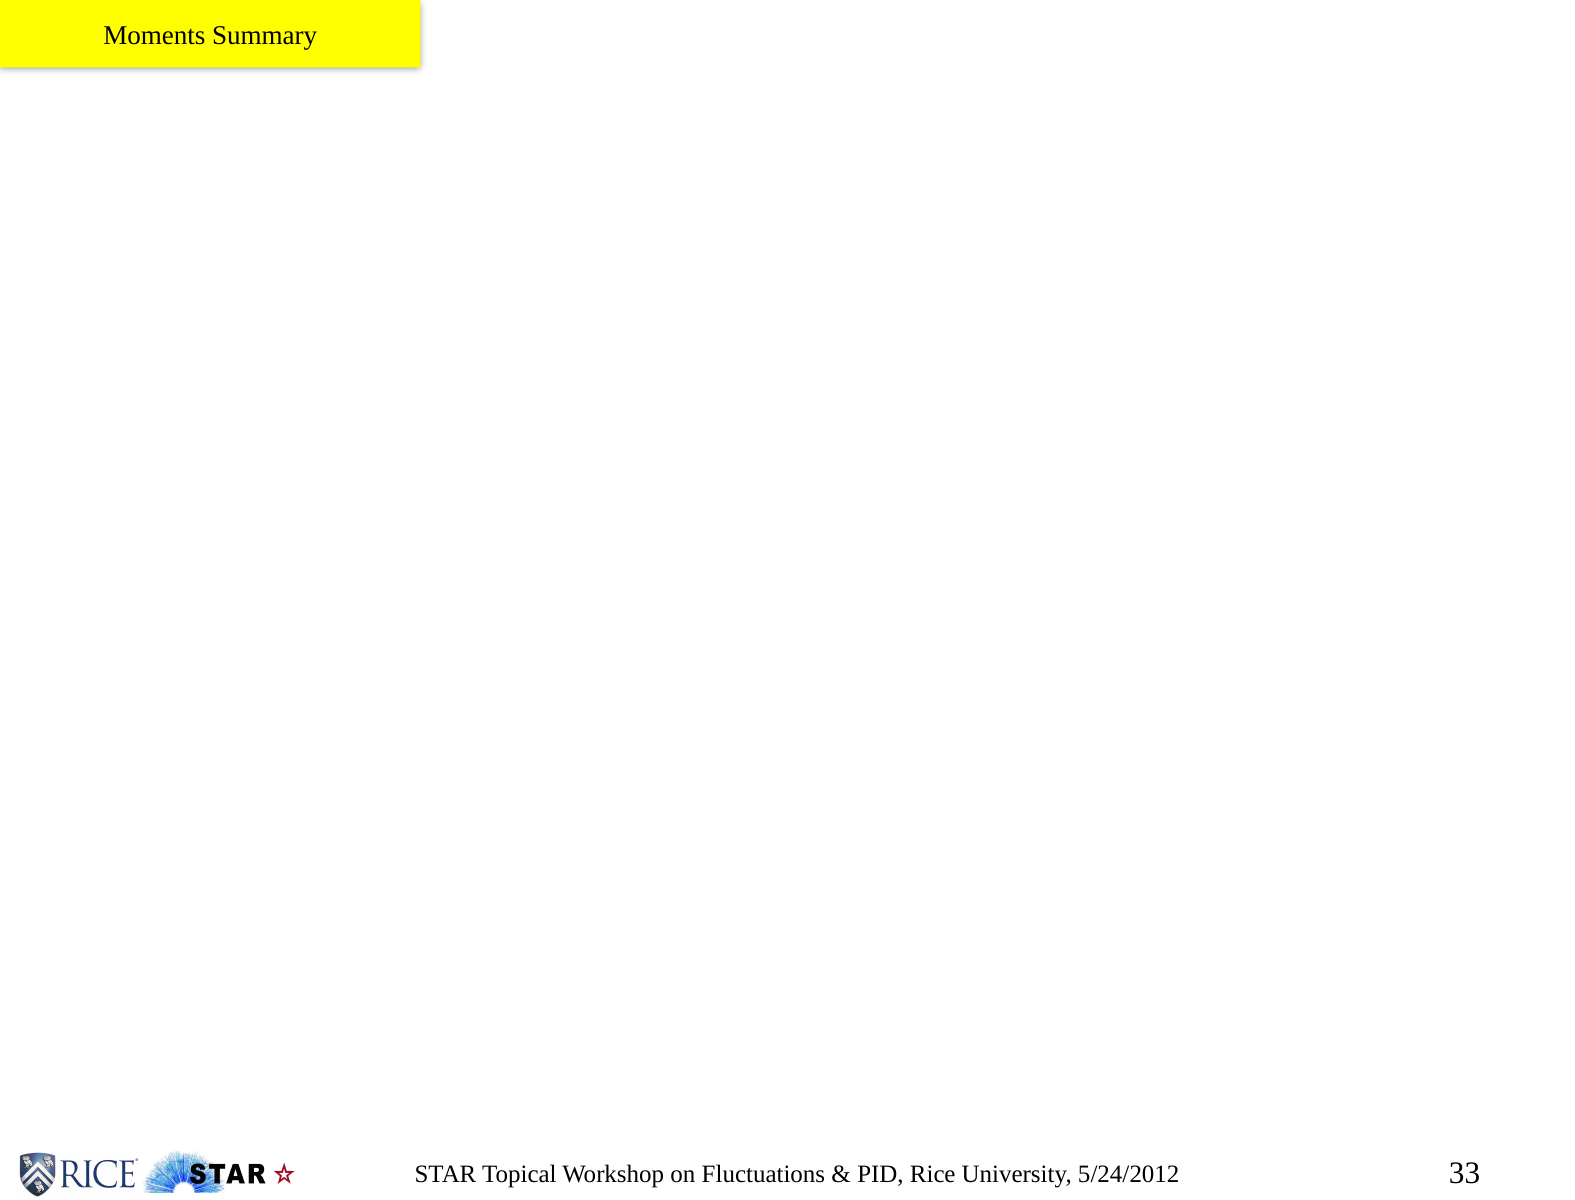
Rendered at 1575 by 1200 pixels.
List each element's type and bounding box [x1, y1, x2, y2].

picture [17, 1150, 298, 1200]
